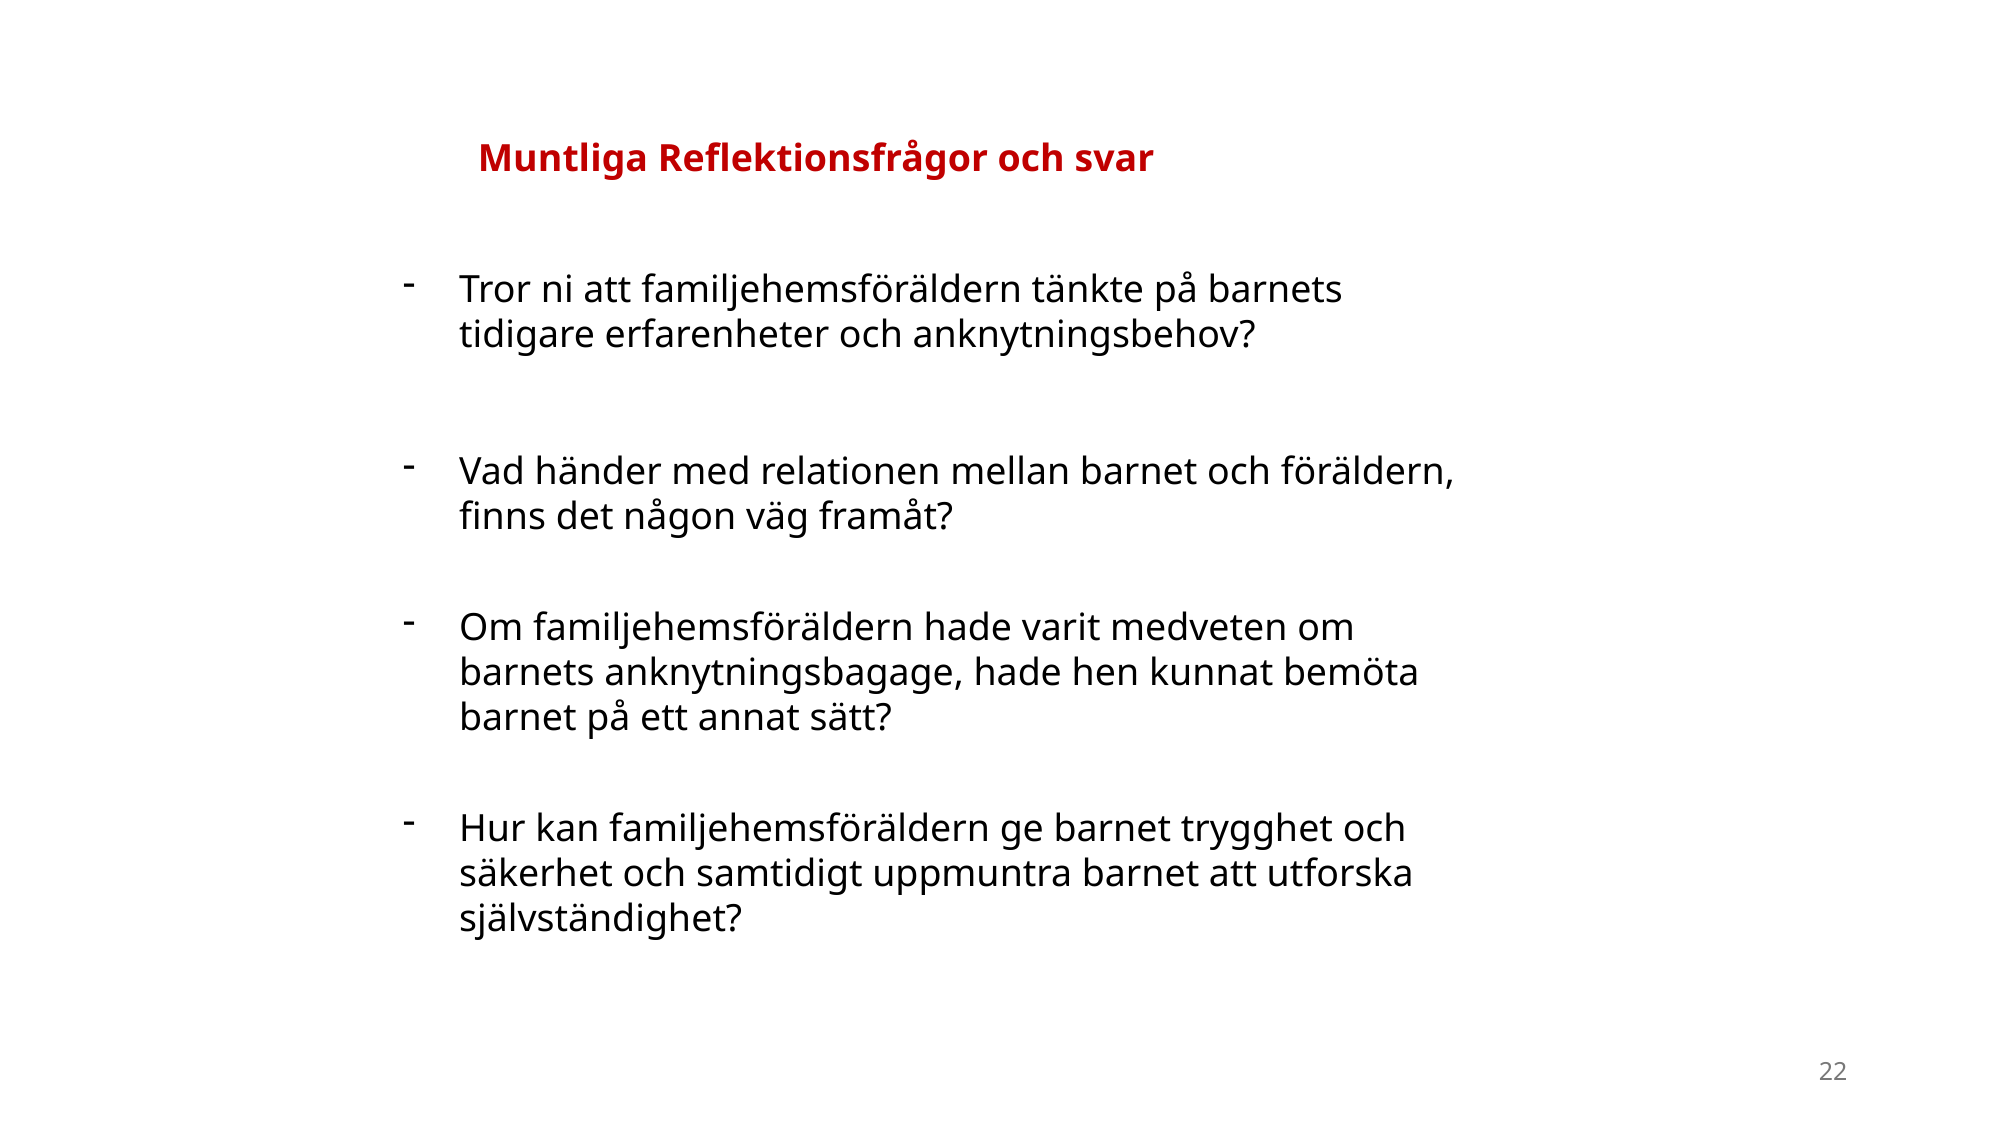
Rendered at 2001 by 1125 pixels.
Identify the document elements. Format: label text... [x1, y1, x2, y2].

slide_number 22 [1412, 1042, 1863, 1103]
text_box Muntliga Reflektionsfrågor och svar Tror ni att familjehemsföräldern tänkte på barnets tidigare erfarenheter och anknytningsbehov? Vad händer med relationen mellan barnet och föräldern, finns det någon väg framåt? Om familjehemsföräldern hade varit medveten om barnets anknytningsbagage, hade hen kunnat bemöta barnet på ett annat sätt? Hur kan familjehemsföräldern ge barnet trygghet och säkerhet och samtidigt uppmuntra barnet att utforska självständighet? [388, 126, 1500, 946]
